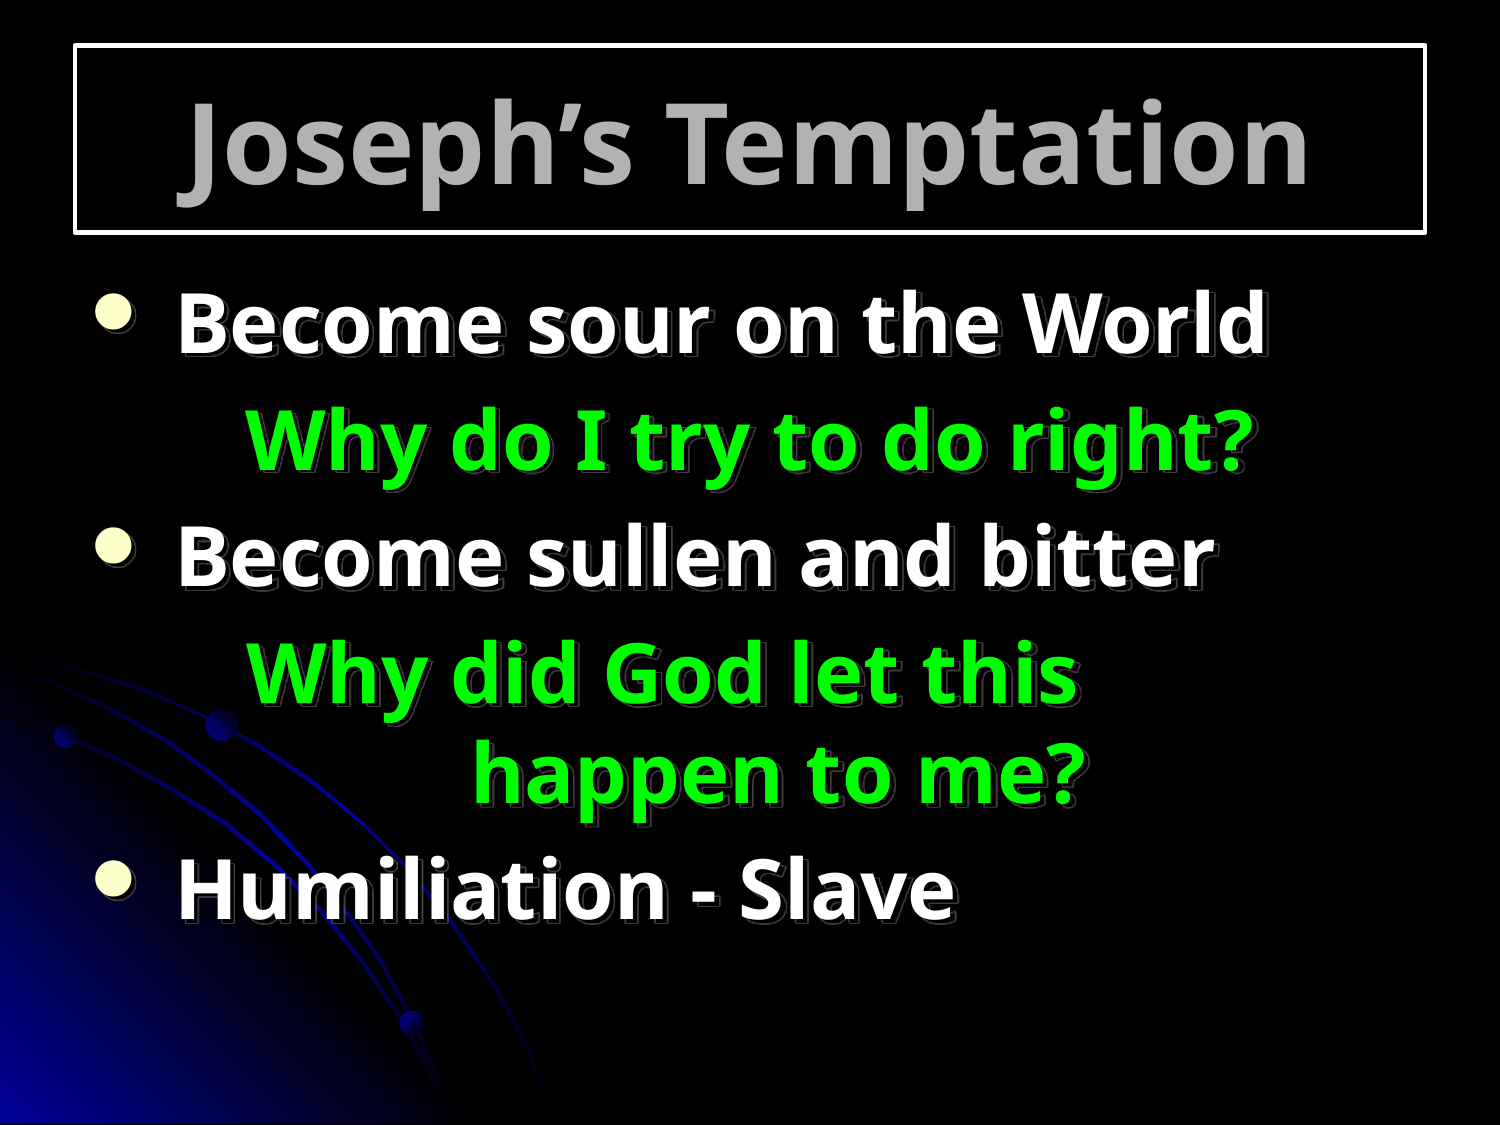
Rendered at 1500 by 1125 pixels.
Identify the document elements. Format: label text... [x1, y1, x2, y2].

list Become sour on the World Why do I try to do right? Become sullen and bitter Why did God let this happen to me? Humiliation - Slave [75, 262, 1425, 1006]
title Joseph’s Temptation [75, 45, 1425, 233]
